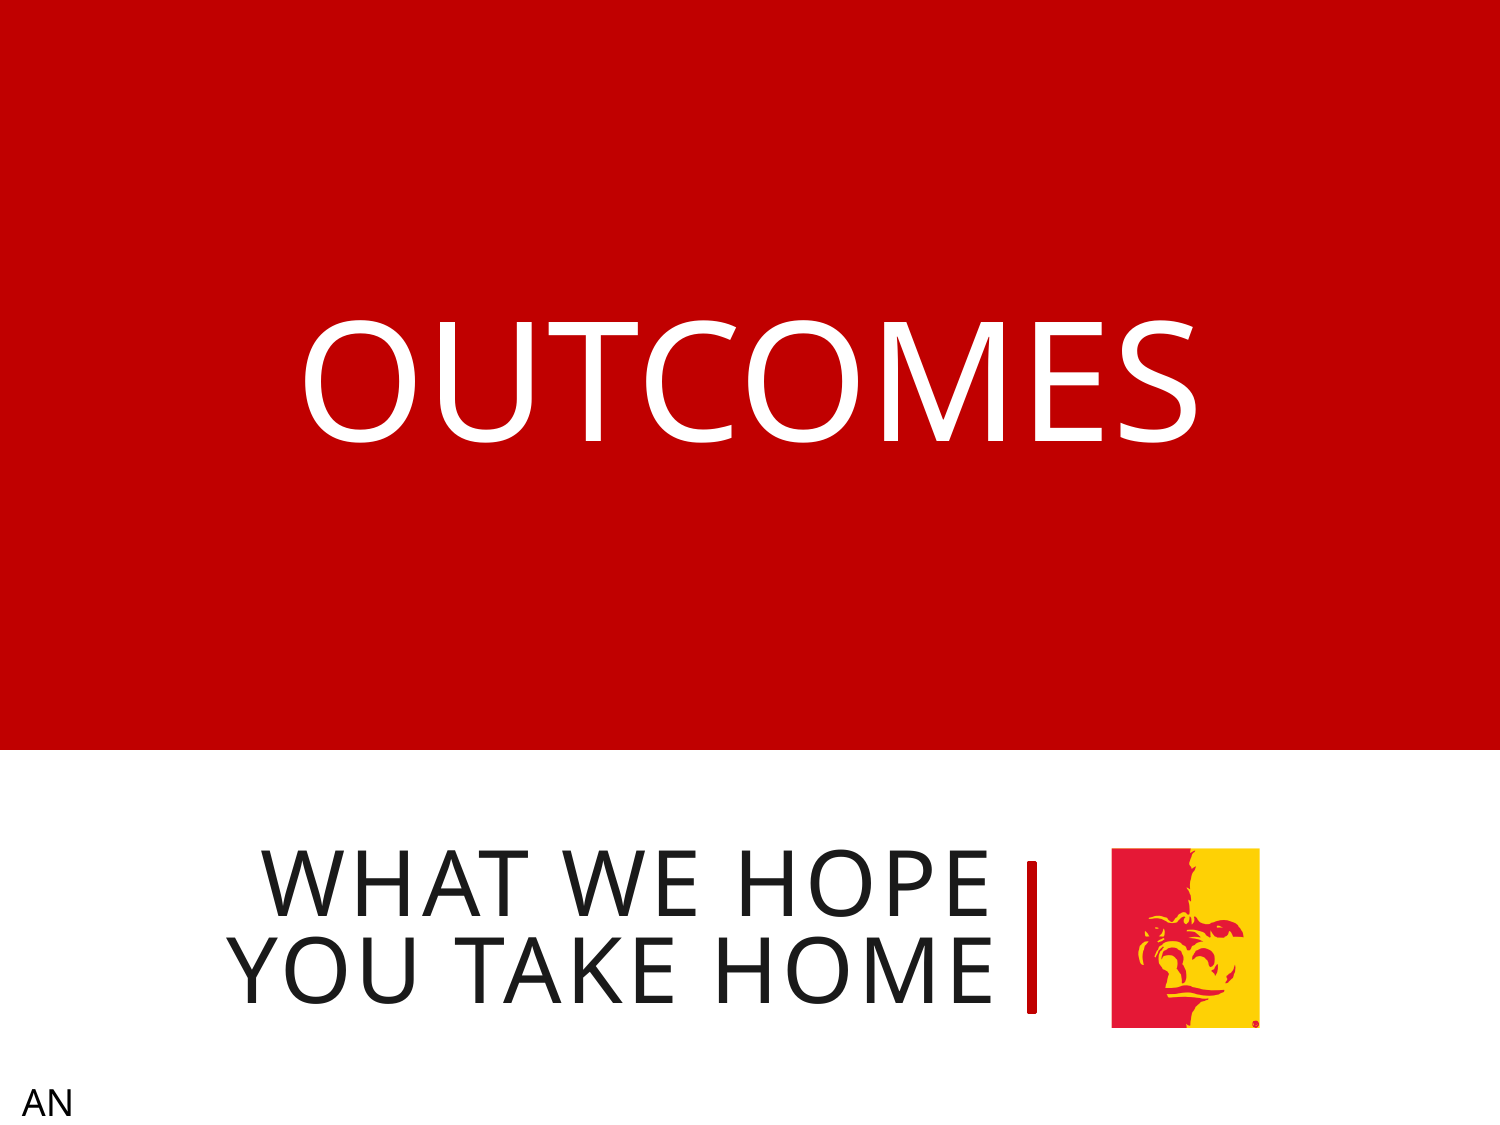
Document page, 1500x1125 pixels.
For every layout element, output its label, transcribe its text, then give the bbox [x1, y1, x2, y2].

text_box [1027, 861, 1037, 1014]
picture [1111, 847, 1260, 1028]
title What WE hope You take home [56, 813, 1013, 1054]
text_box AN [7, 1072, 89, 1125]
text_box OUTCOMES [0, 0, 1500, 750]
